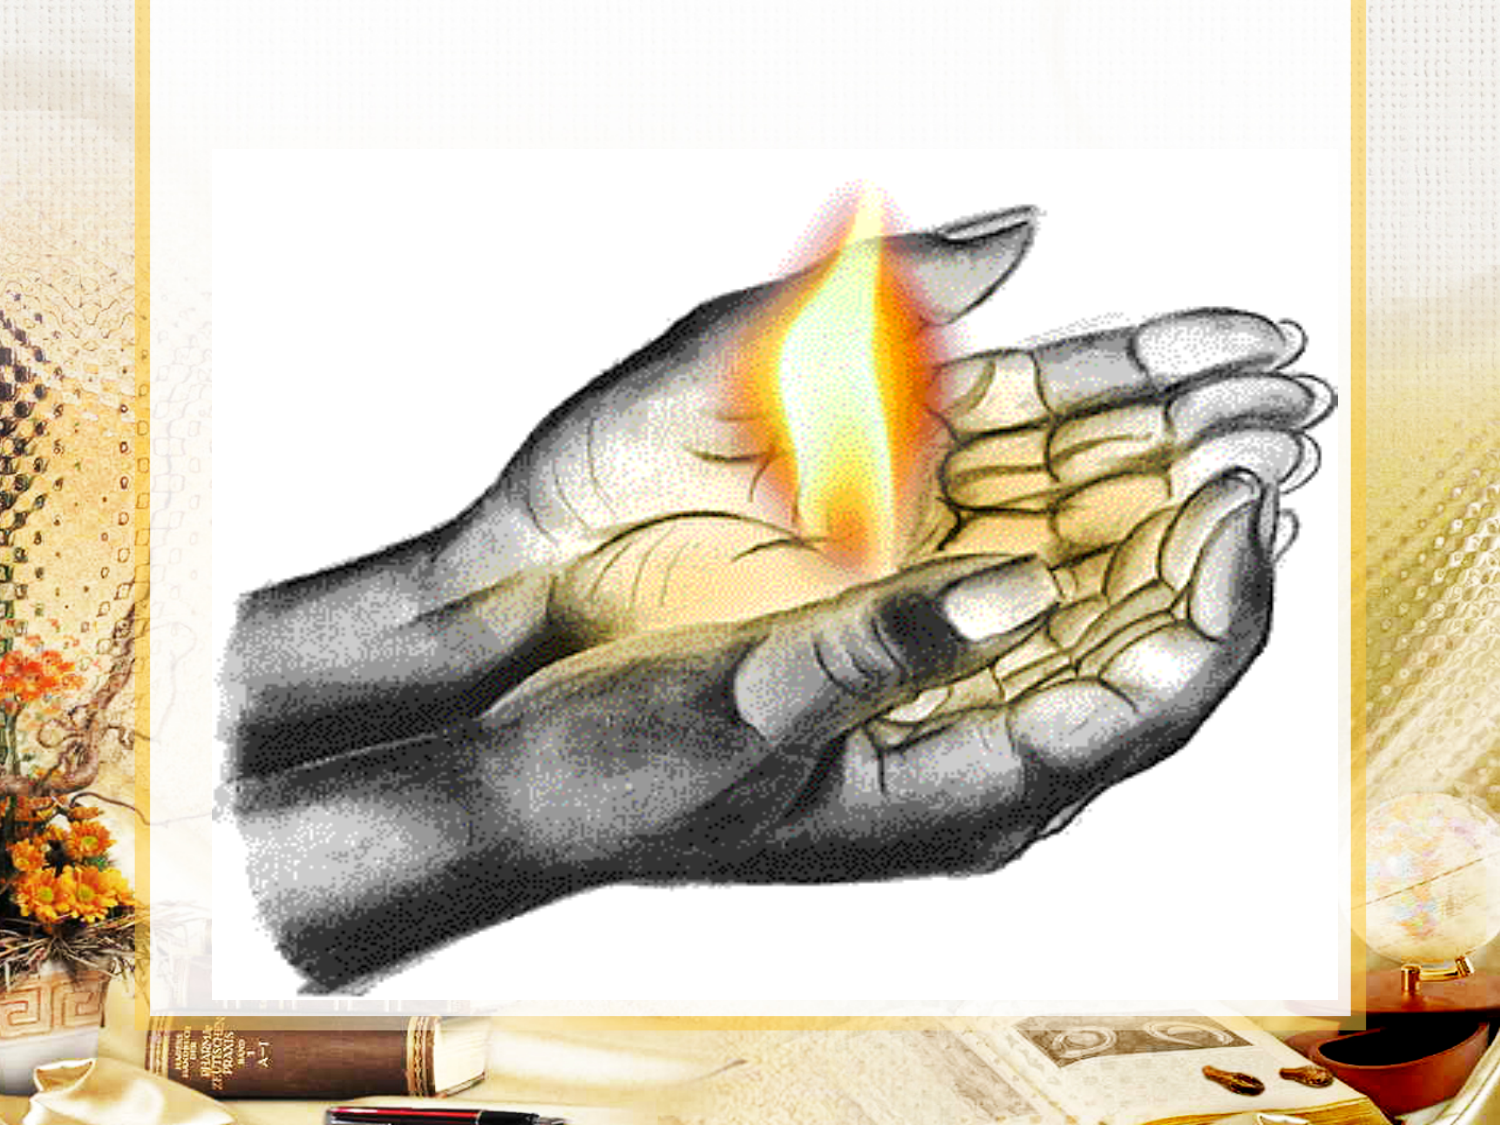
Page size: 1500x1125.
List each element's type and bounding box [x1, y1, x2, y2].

picture [0, 0, 1500, 1125]
list [212, 149, 1338, 1001]
